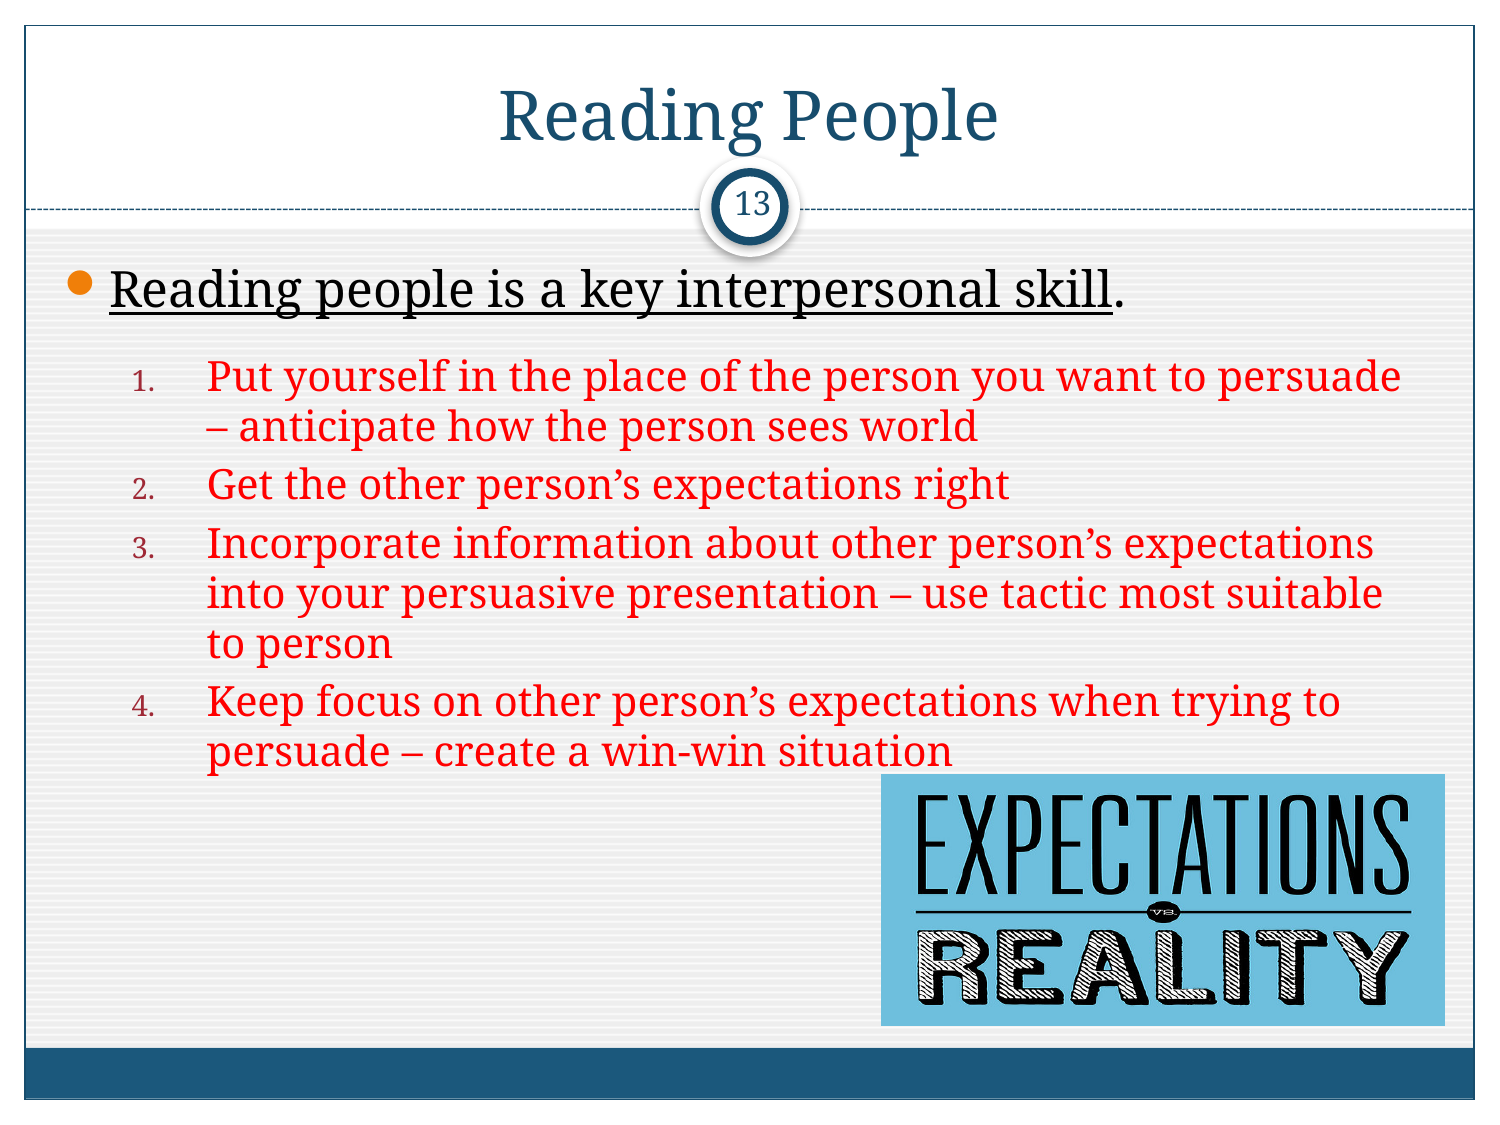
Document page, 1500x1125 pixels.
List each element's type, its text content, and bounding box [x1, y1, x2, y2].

picture [881, 774, 1445, 1026]
slide_number 13 [715, 168, 791, 241]
title Reading People [49, 37, 1450, 162]
list Reading people is a key interpersonal skill. Put yourself in the place of the person you want to persuade – anticipate how the person sees world Get the other person’s expectations right Incorporate information about other person’s expectations into your persuasive presentation – use tactic most suitable to person Keep focus on other person’s expectations when trying to persuade – create a win-win situation [49, 250, 1445, 1001]
